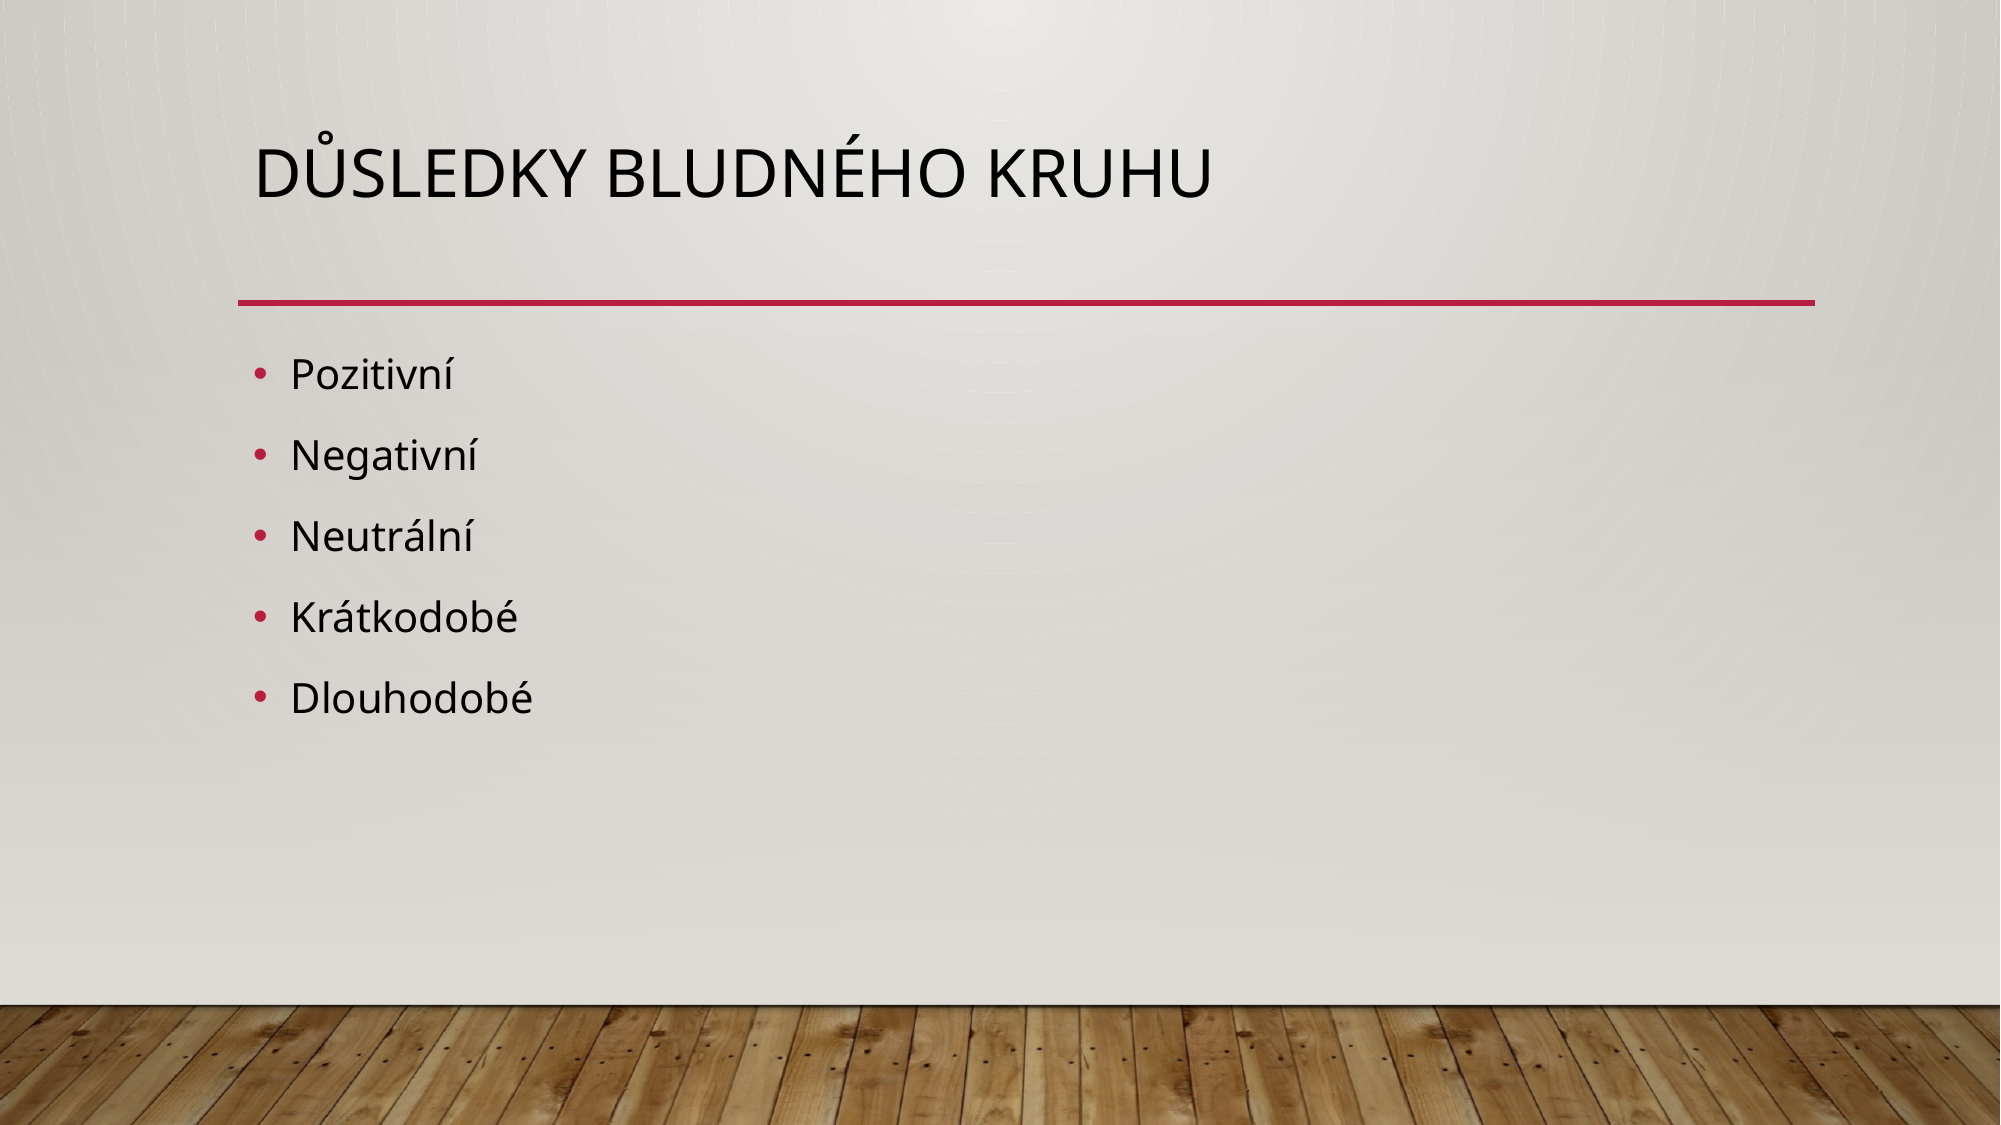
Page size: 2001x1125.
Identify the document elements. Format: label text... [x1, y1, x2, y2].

picture [0, 1005, 2000, 1125]
title Důsledky bludného kruhu [238, 131, 1814, 305]
list Pozitivní Negativní Neutrální Krátkodobé Dlouhodobé [238, 330, 1814, 897]
